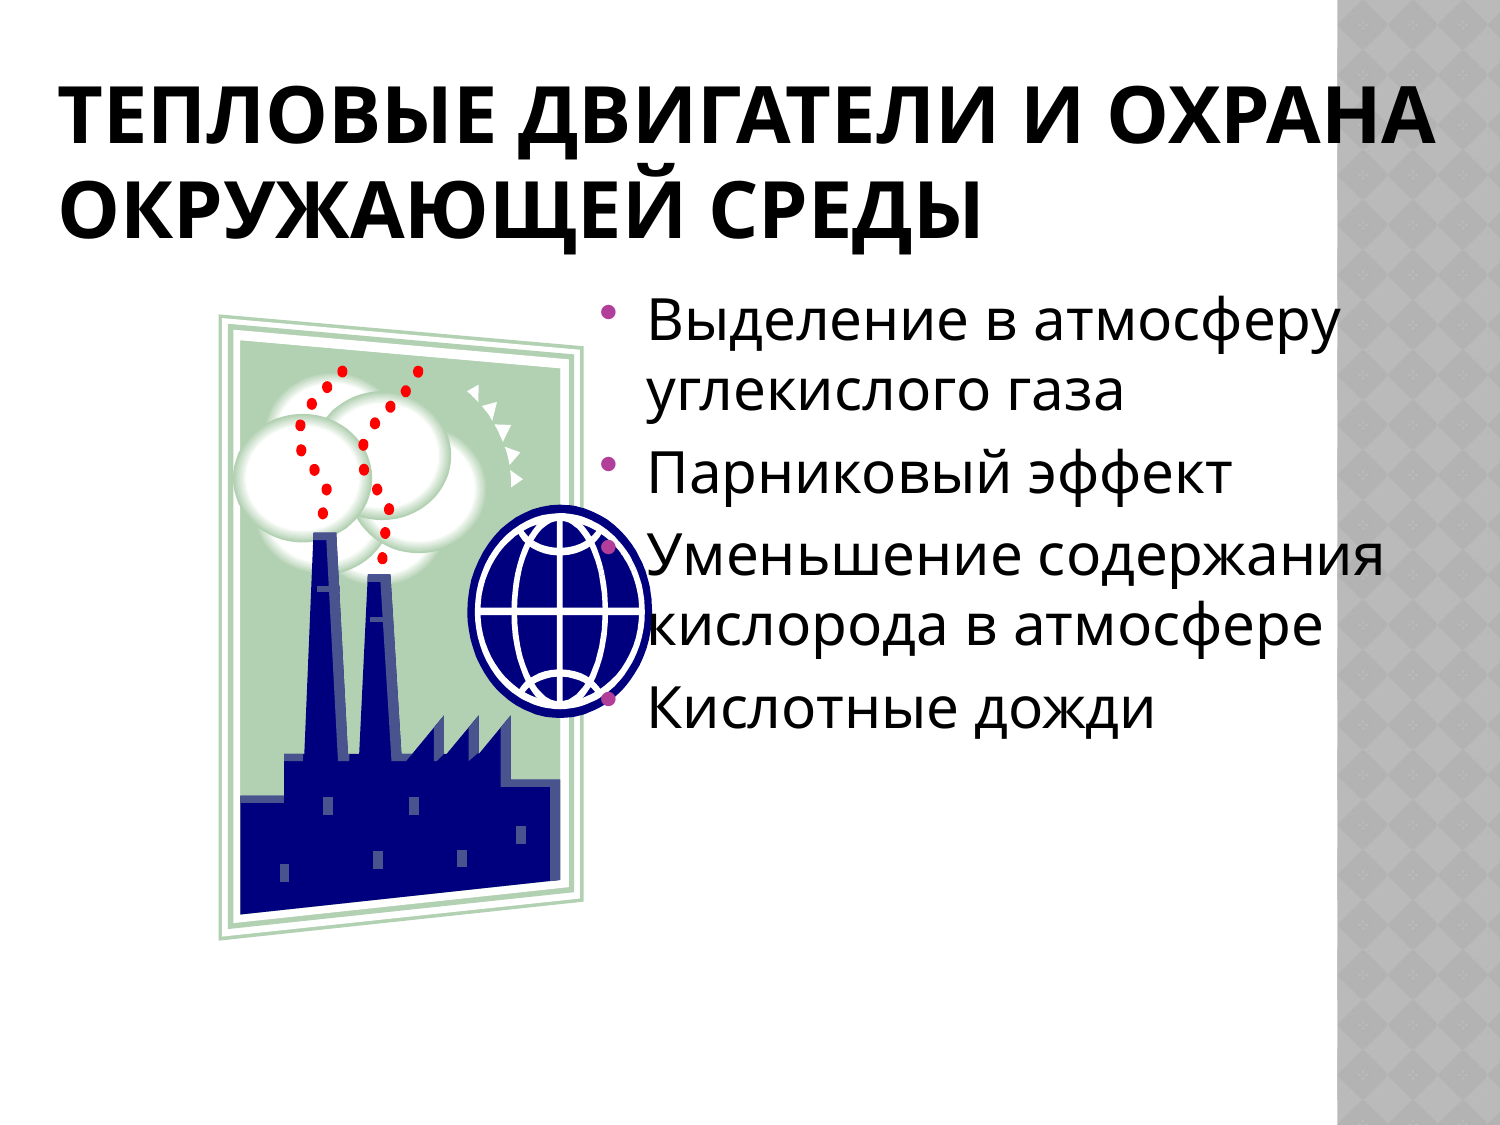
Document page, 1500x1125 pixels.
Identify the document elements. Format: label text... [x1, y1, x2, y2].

title Тепловые двигатели и охрана окружающей среды [49, 37, 1446, 255]
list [218, 313, 653, 942]
list Выделение в атмосферу углекислого газа Парниковый эффект Уменьшение содержания кислорода в атмосфере Кислотные дожди [586, 275, 1451, 1001]
